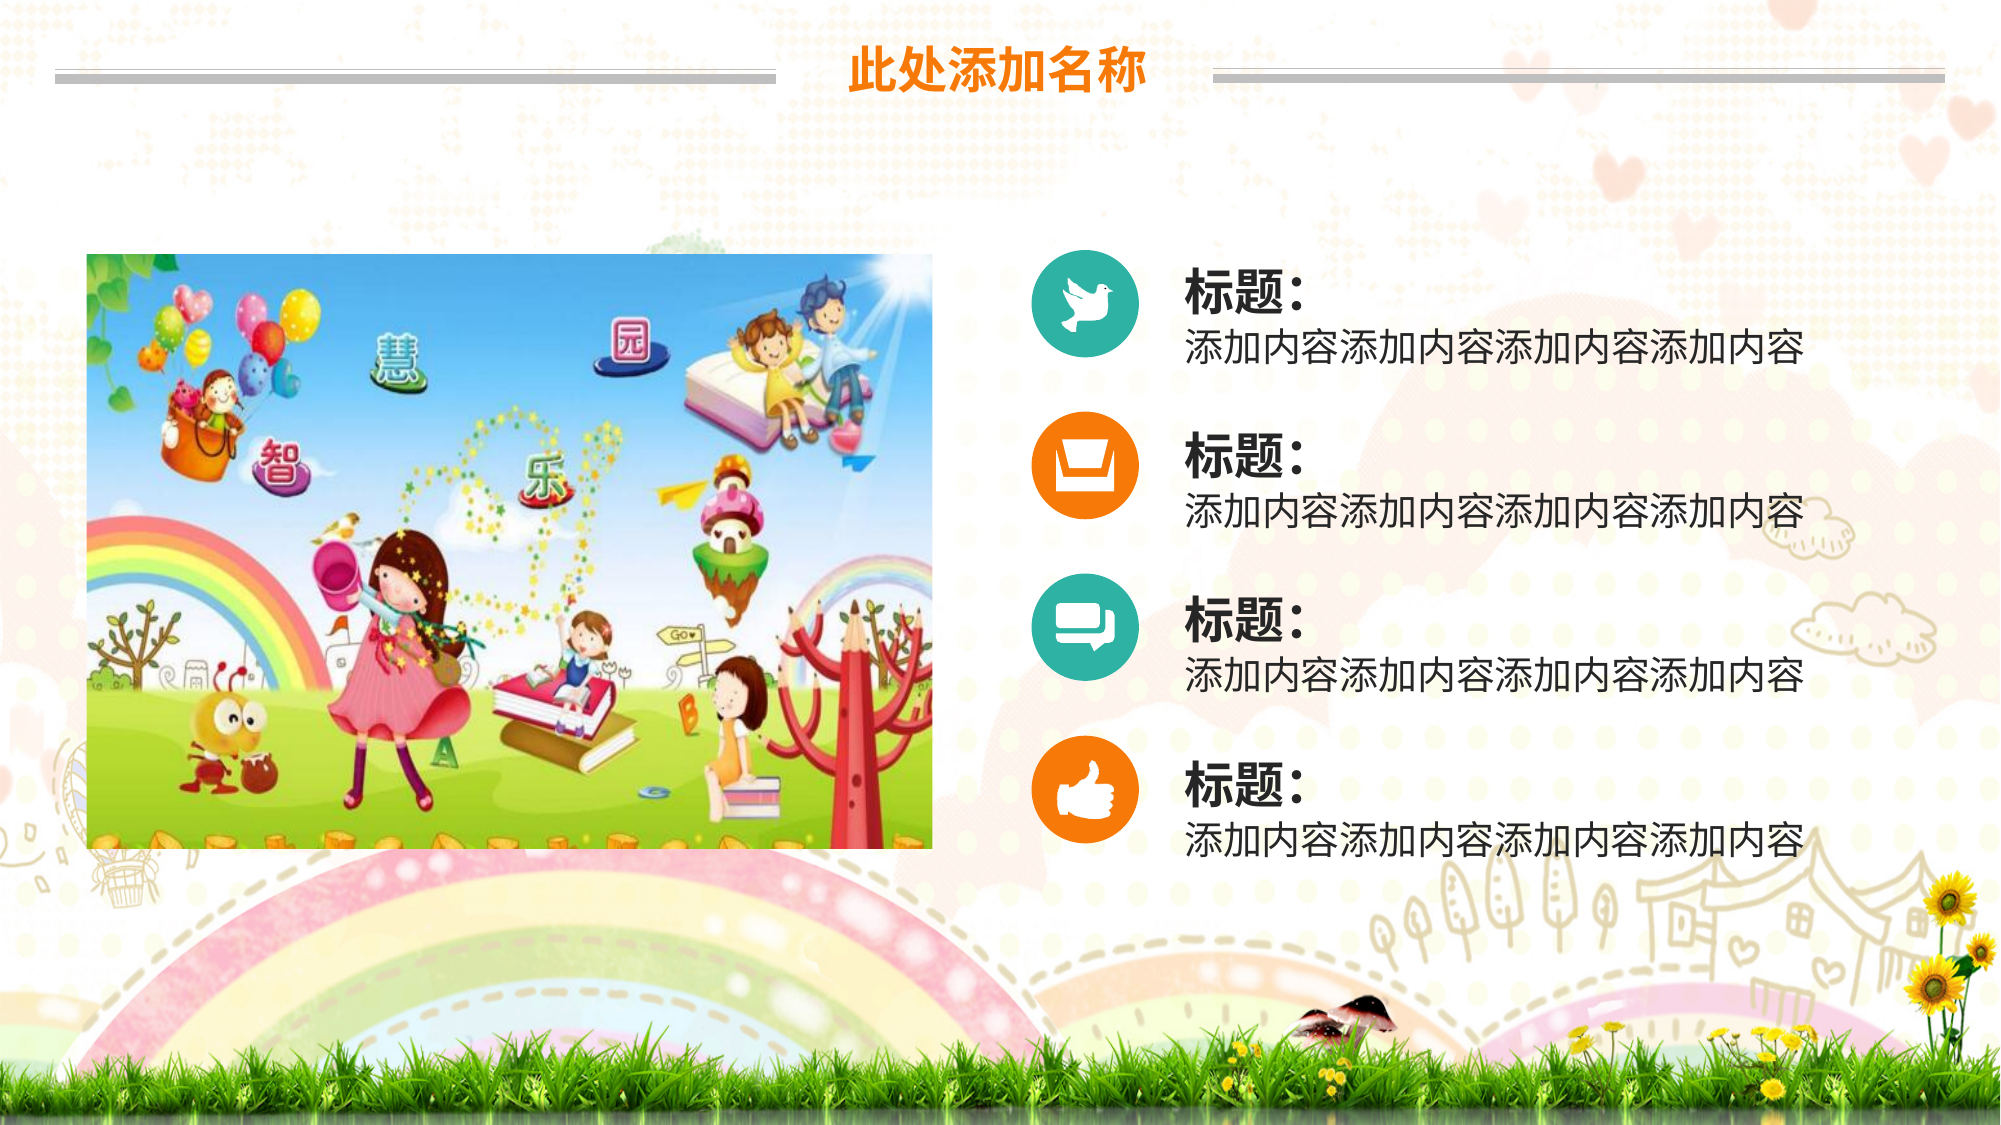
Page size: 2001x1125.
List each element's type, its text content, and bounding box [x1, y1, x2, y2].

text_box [1031, 411, 1139, 520]
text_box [1169, 399, 1945, 552]
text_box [1169, 563, 1945, 717]
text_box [1031, 573, 1139, 681]
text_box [1031, 250, 1139, 358]
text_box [1169, 728, 1945, 881]
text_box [1169, 235, 1945, 388]
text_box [1031, 735, 1139, 844]
text_box [86, 254, 934, 850]
picture [0, 0, 2001, 1125]
text_box 此处添加名称 [782, 30, 1213, 106]
